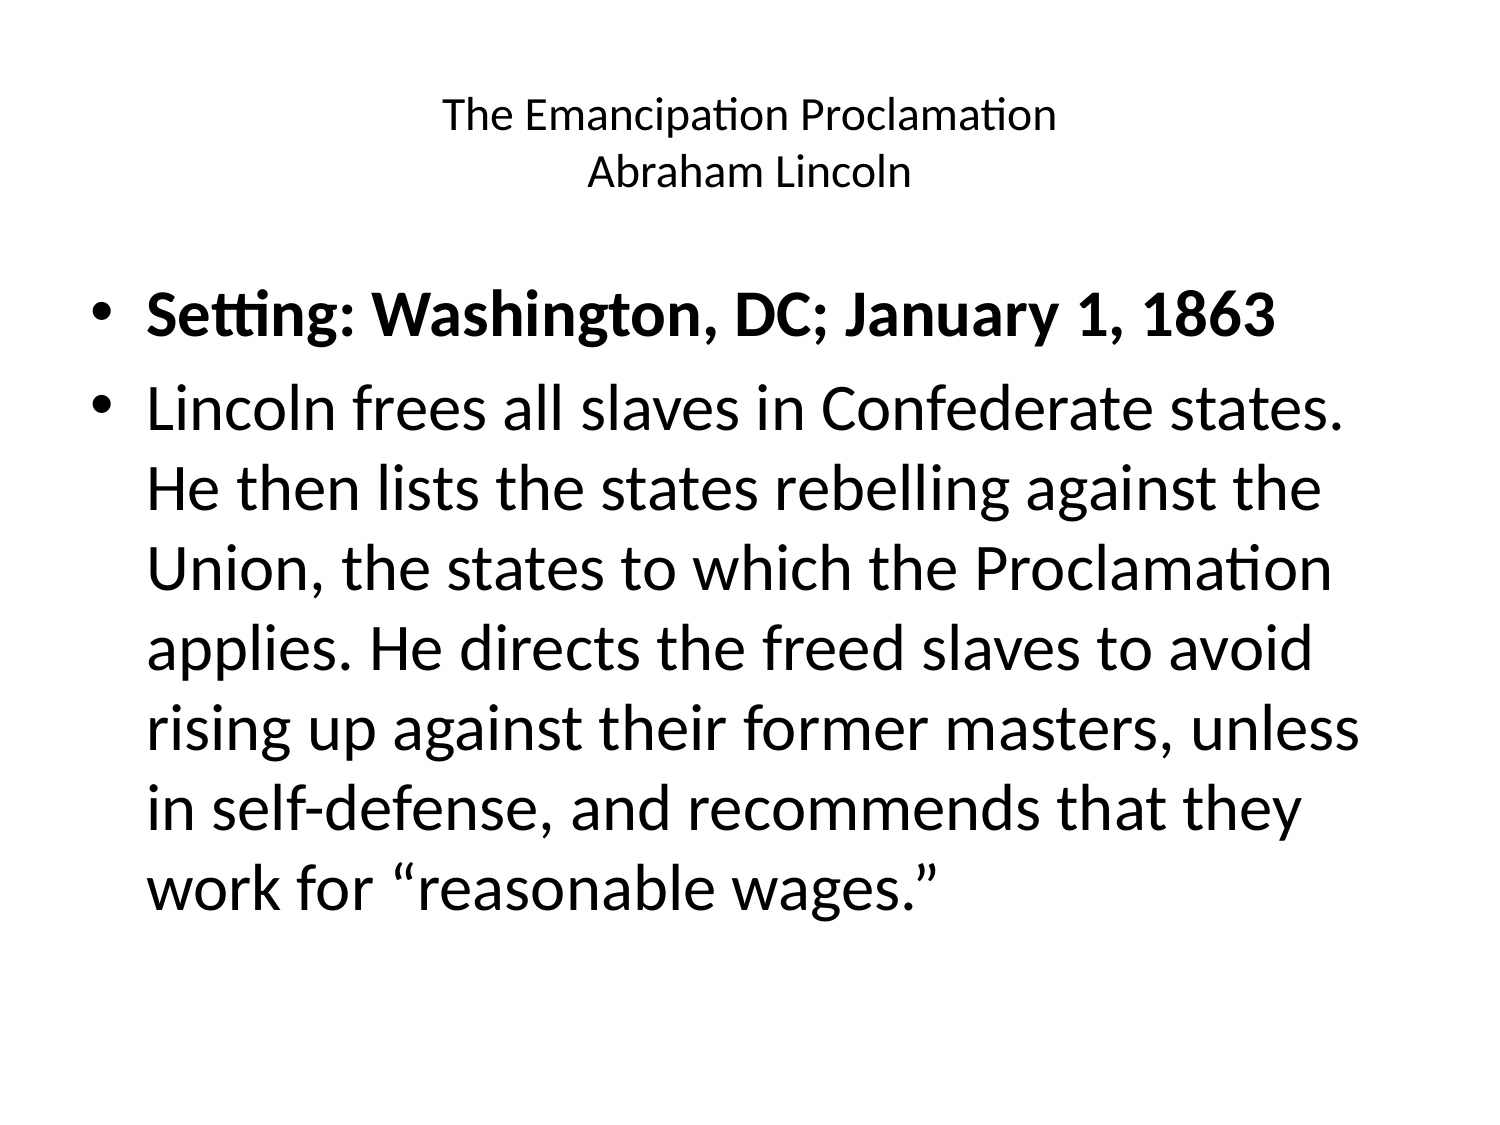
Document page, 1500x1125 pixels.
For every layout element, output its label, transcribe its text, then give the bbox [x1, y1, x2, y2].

list Setting: Washington, DC; January 1, 1863 Lincoln frees all slaves in Confederate states. He then lists the states rebelling against the Union, the states to which the Proclamation applies. He directs the freed slaves to avoid rising up against their former masters, unless in self-defense, and recommends that they work for “reasonable wages.” [75, 262, 1425, 1005]
title The Emancipation Proclamation Abraham Lincoln [75, 75, 1425, 262]
